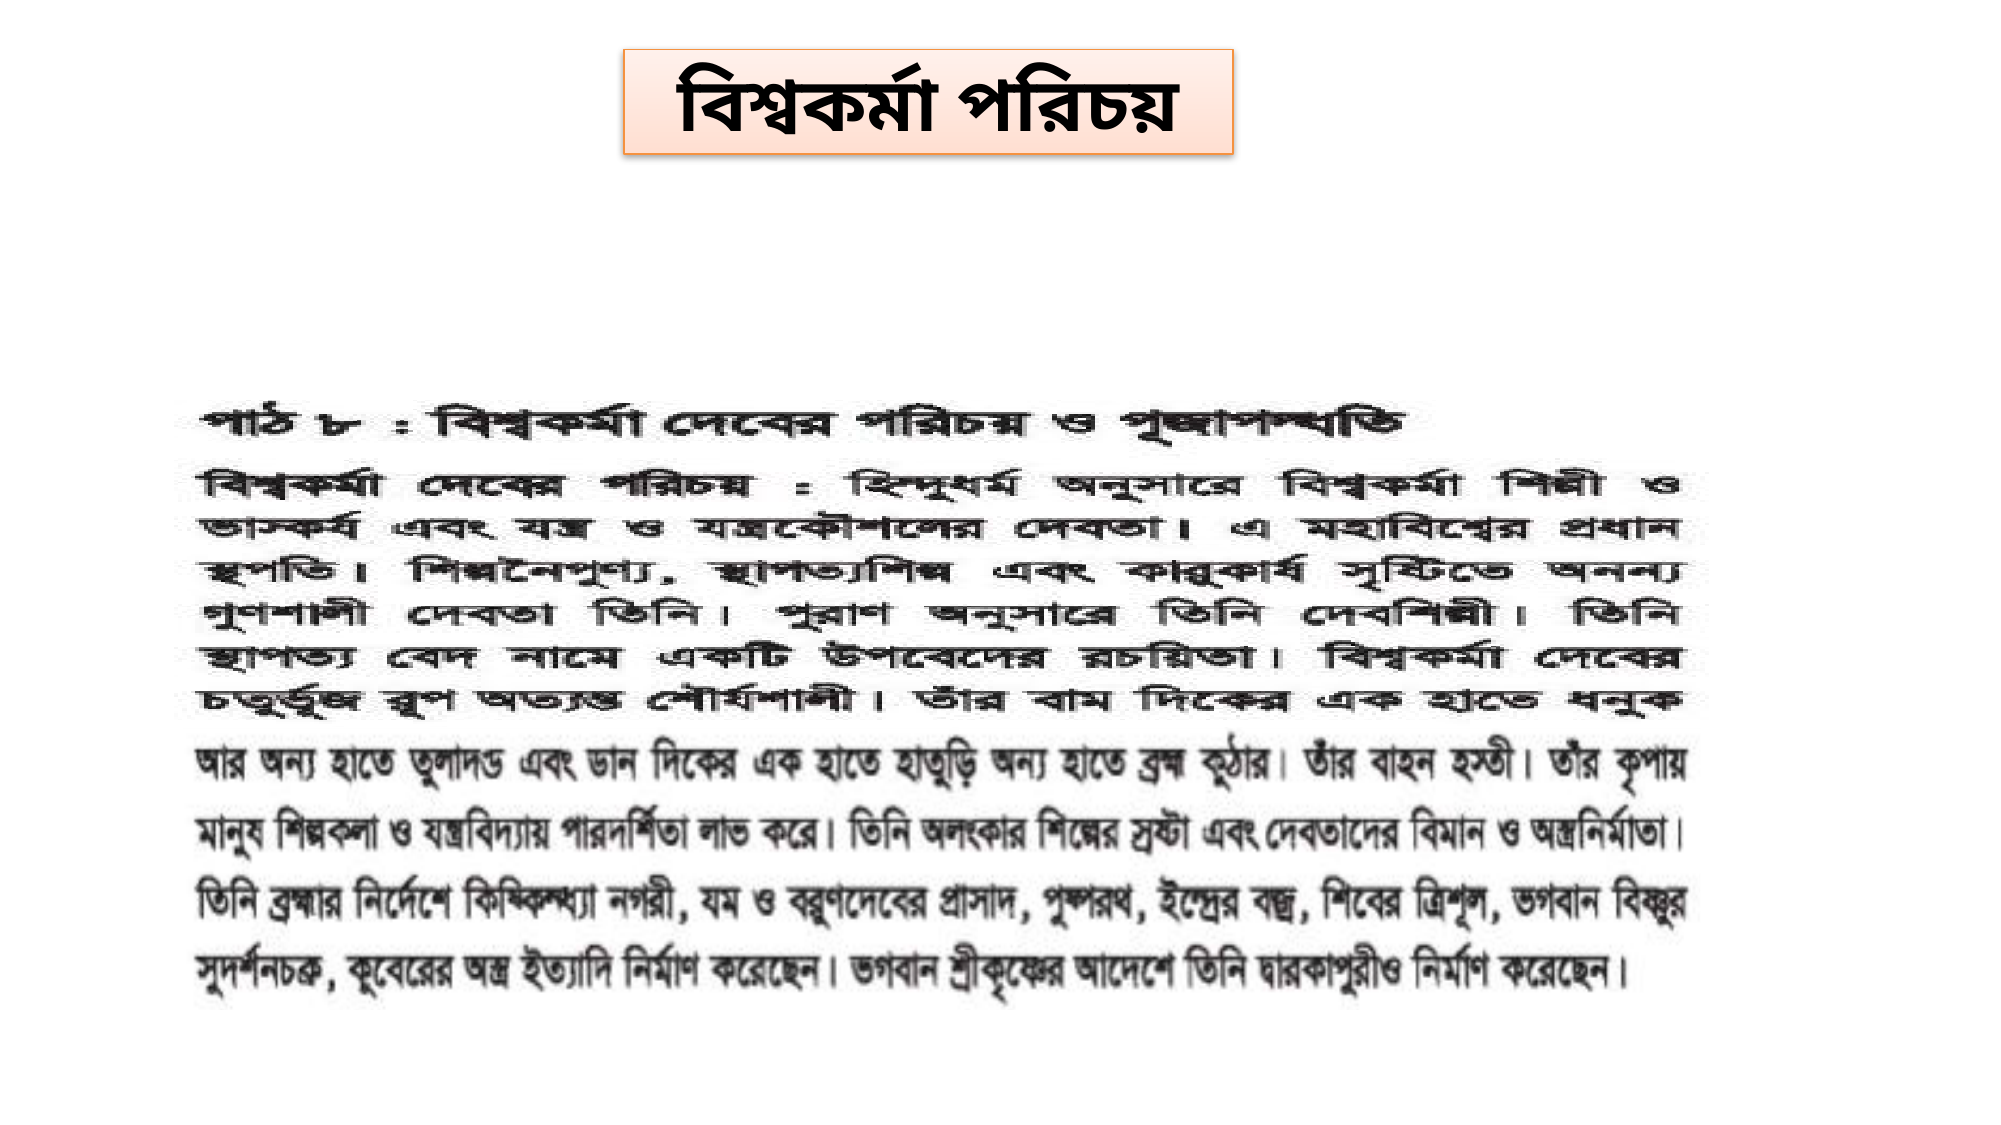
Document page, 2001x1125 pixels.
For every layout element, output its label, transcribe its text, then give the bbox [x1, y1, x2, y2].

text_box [170, 400, 1714, 1010]
text_box বিশ্বকর্মা পরিচয় [623, 49, 1234, 155]
